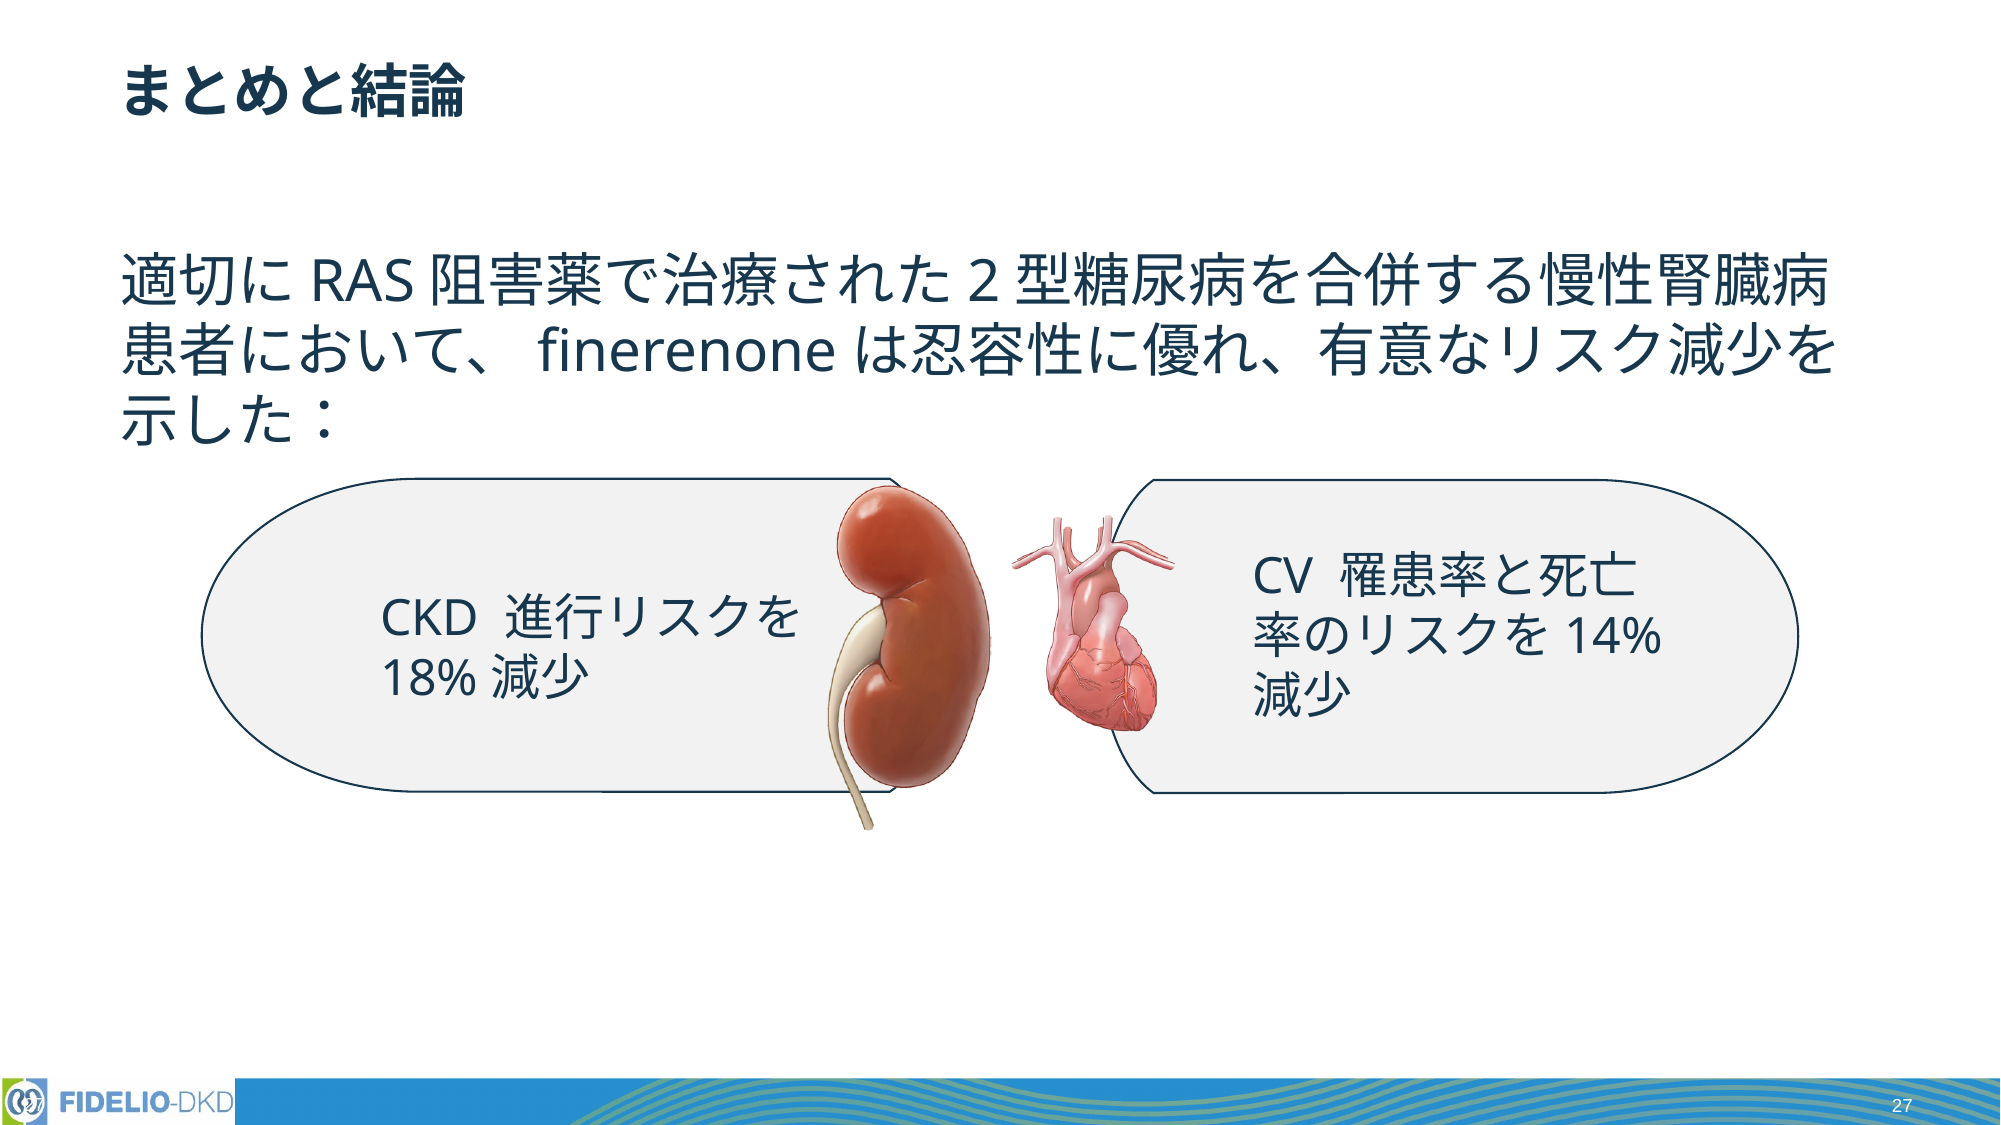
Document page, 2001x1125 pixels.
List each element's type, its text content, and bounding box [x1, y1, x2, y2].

slide_number 27 [24, 1084, 86, 1123]
text_box 適切にRAS阻害薬で治療された2型糖尿病を合併する慢性腎臓病患者において、finerenoneは忍容性に優れ、有意なリスク減少を示した： [102, 231, 1898, 542]
title まとめと結論 [102, 54, 1892, 213]
picture [0, 0, 2001, 1125]
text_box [201, 474, 1799, 841]
